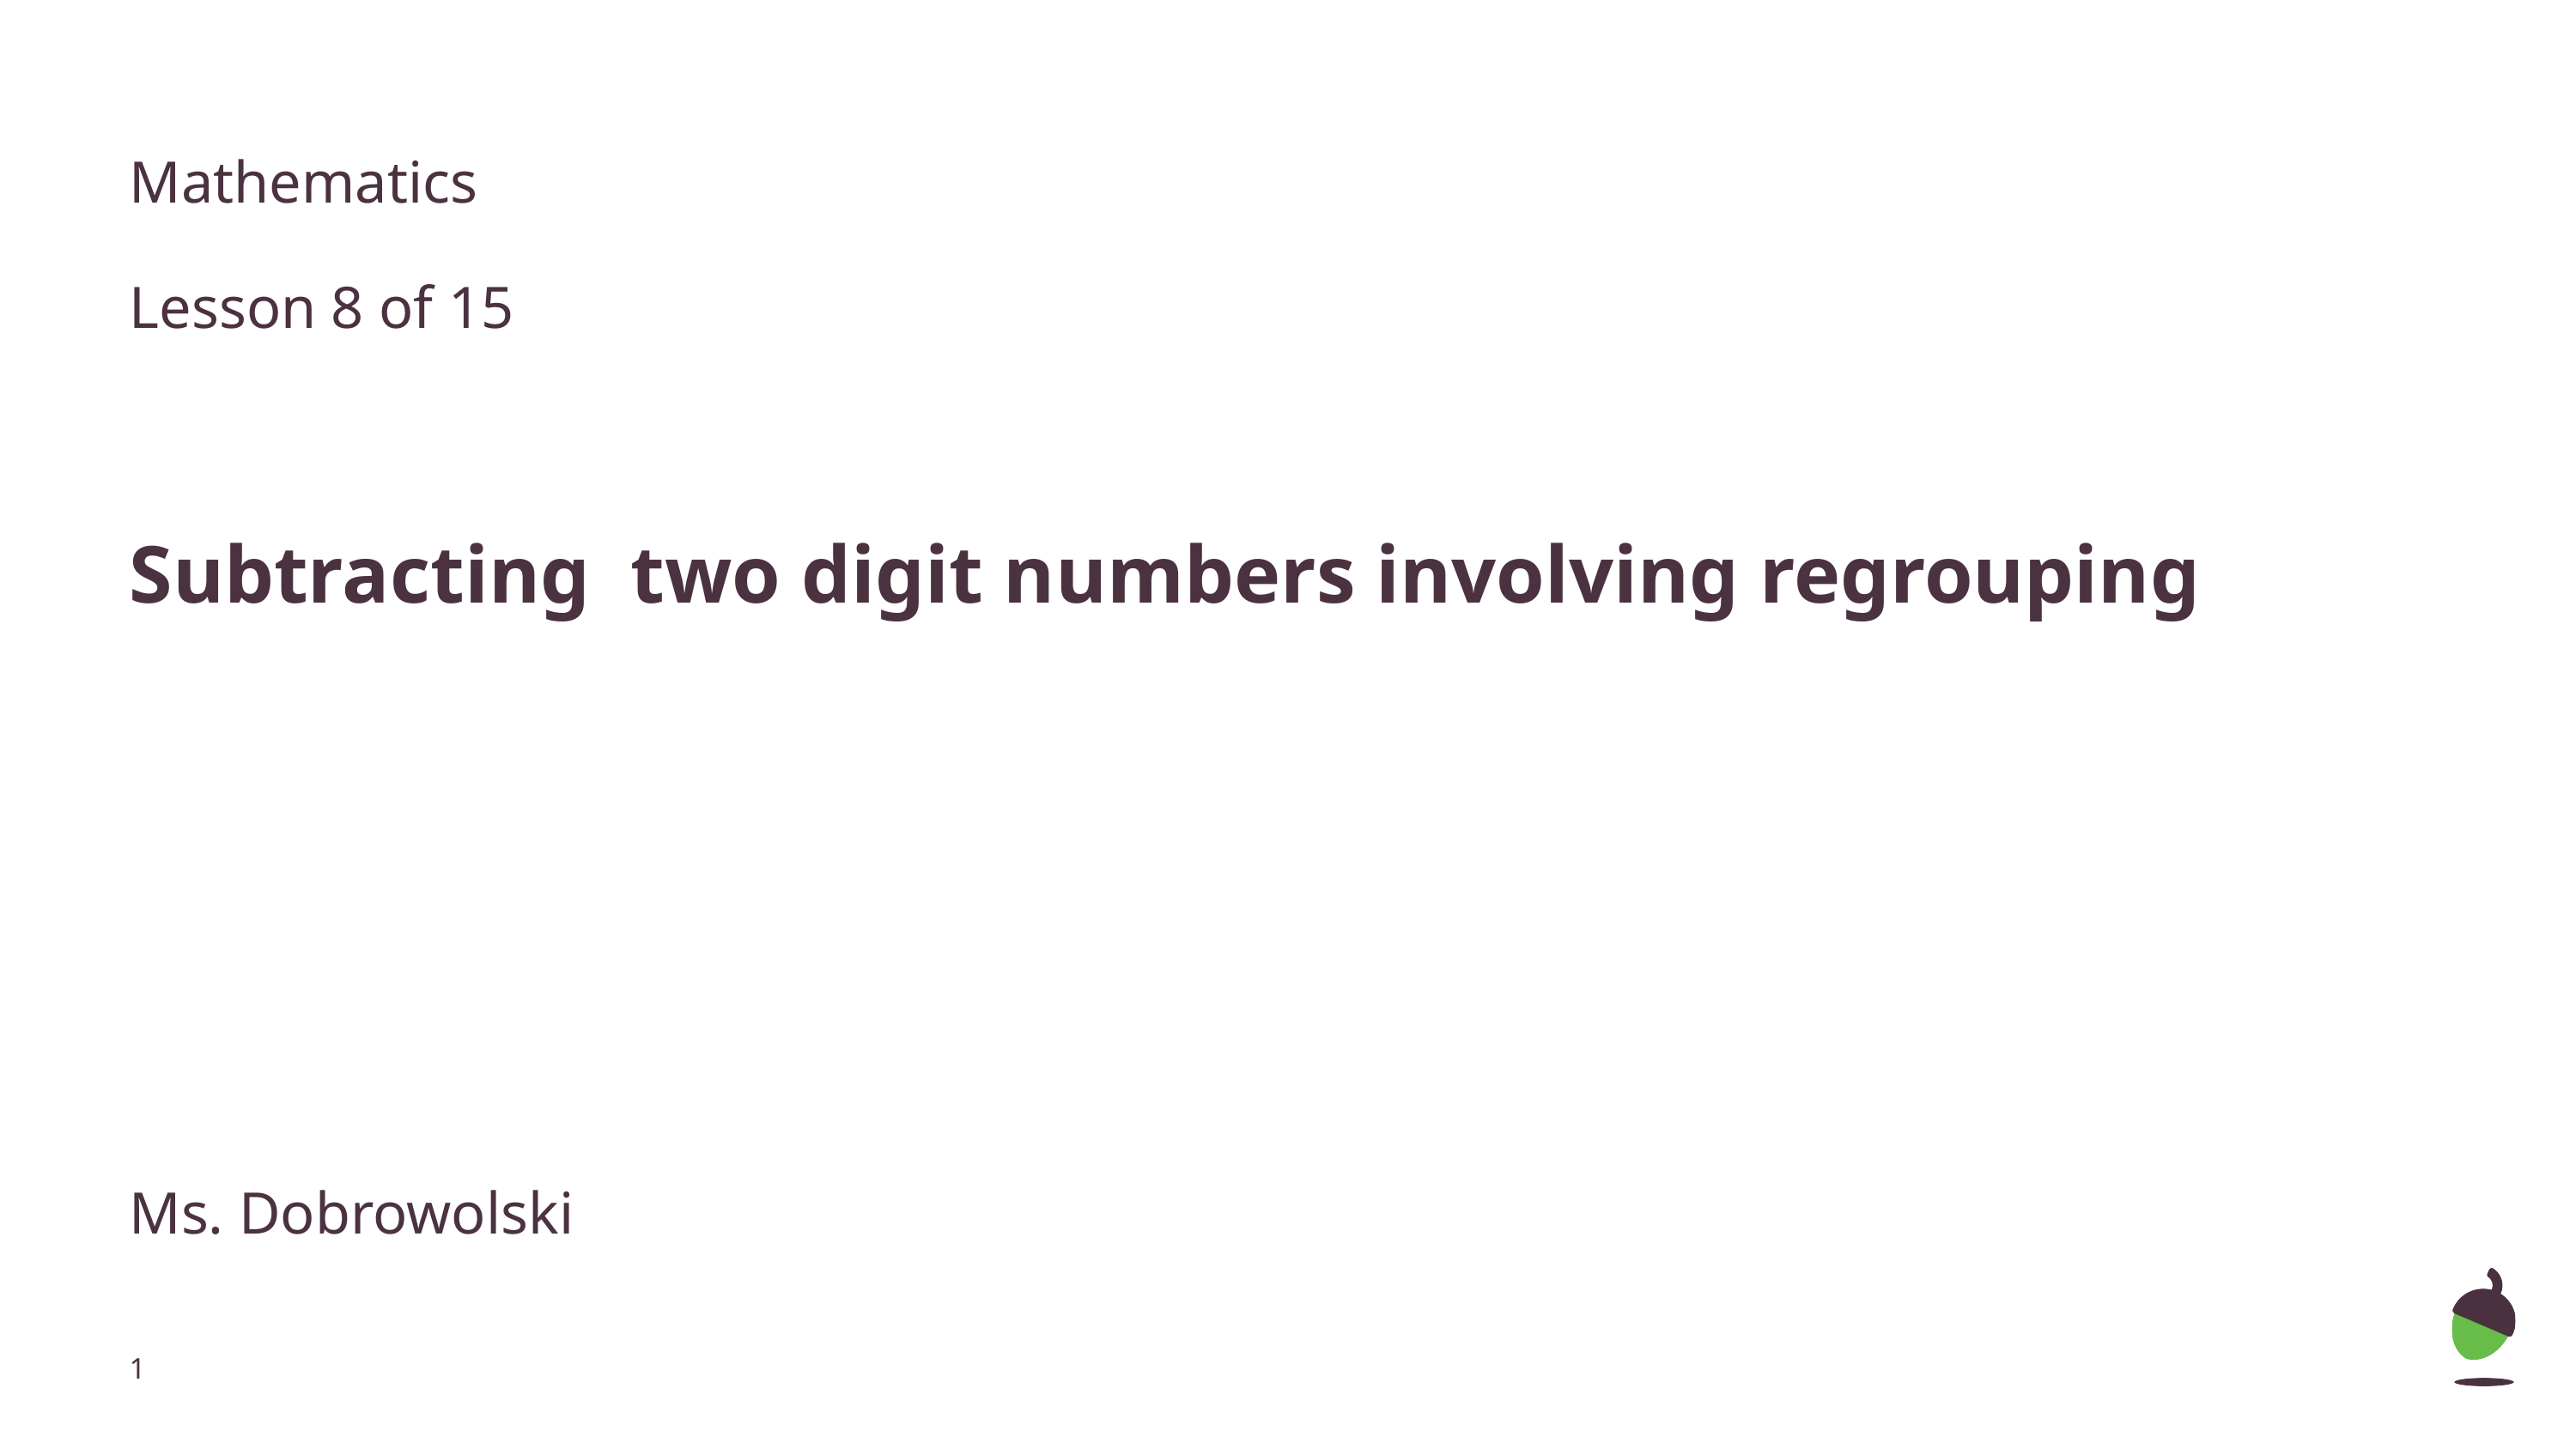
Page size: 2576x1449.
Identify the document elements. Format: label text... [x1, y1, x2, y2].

subtitle Ms. Dobrowolski [129, 1155, 1242, 1331]
slide_number ‹#› [129, 1349, 332, 1401]
subtitle Mathematics Lesson 8 of 15 [129, 124, 2447, 349]
title Subtracting two digit numbers involving regrouping [129, 510, 2447, 971]
picture [2451, 1268, 2516, 1386]
